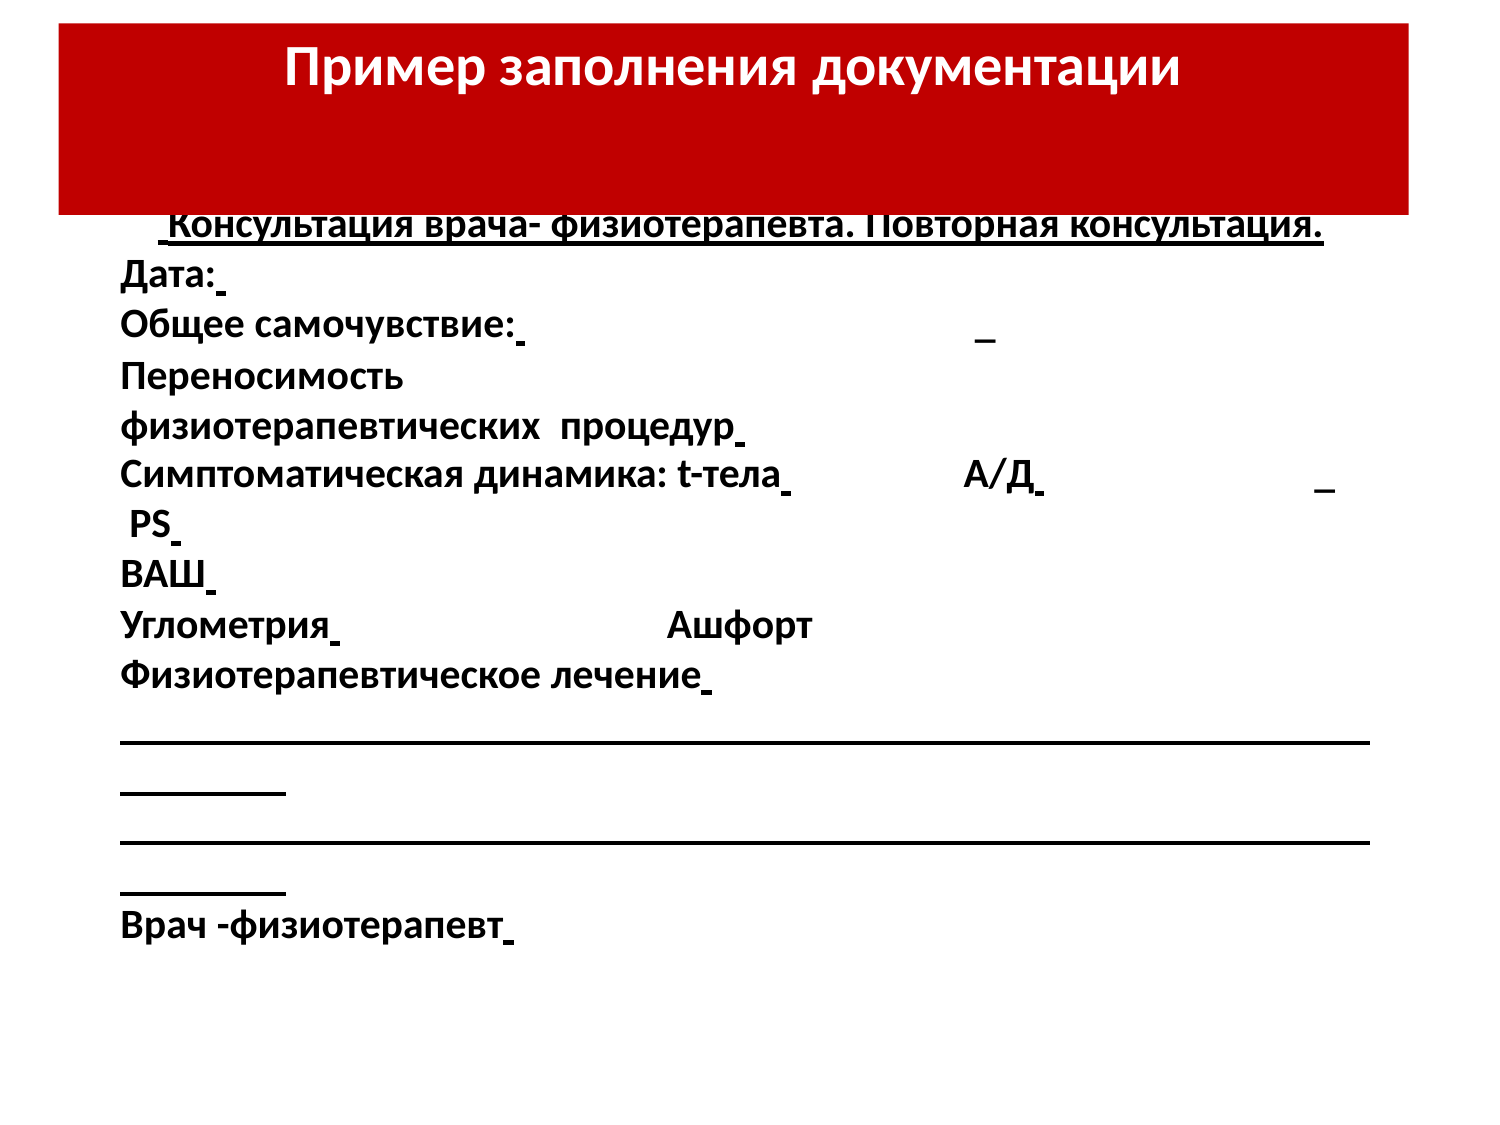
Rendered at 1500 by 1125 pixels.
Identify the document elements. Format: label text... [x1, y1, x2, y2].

text_box Врач -физиотерапевт [118, 894, 1057, 947]
title Пример заполнения документации [58, 23, 1409, 215]
text_box Консультация врача- физиотерапевта. Повторная консультация. Дата: Общее самочувствие: _ Переносимость физиотерапевтических процедур Симптоматическая динамика: t-тела А/Д _ PS ВАШ Углометрия Ашфорт Физиотерапевтическое лечение [118, 215, 1401, 747]
